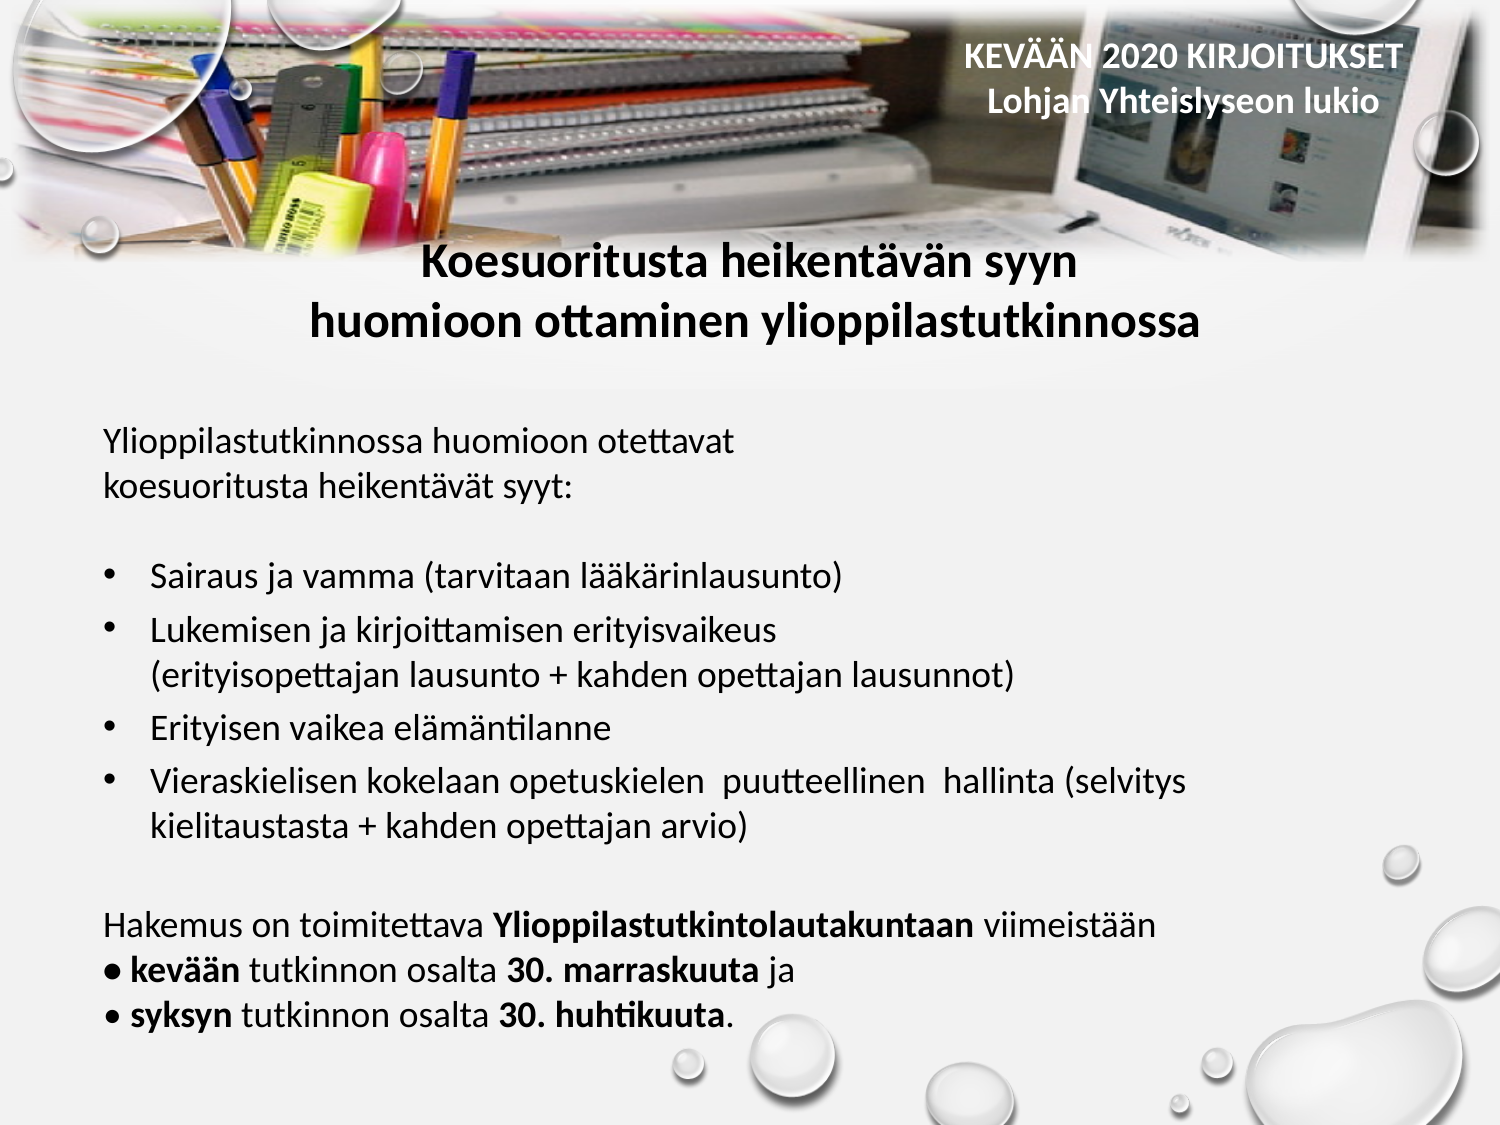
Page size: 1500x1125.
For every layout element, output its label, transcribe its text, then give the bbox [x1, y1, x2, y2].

text_box Ylioppilastutkinnossa huomioon otettavat koesuoritusta heikentävät syyt: Sairaus ja vamma (tarvitaan lääkärinlausunto) Lukemisen ja kirjoittamisen erityisvaikeus (erityisopettajan lausunto + kahden opettajan lausunnot) Erityisen vaikea elämäntilanne Vieraskielisen kokelaan opetuskielen puutteellinen hallinta (selvitys kielitaustasta + kahden opettajan arvio) Hakemus on toimitettava Ylioppilastutkintolautakuntaan viimeistään • kevään tutkinnon osalta 30. marraskuuta ja • syksyn tutkinnon osalta 30. huhtikuuta. [88, 408, 1388, 1042]
text_box Koesuoritusta heikentävän syyn huomioon ottaminen ylioppilastutkinnossa [182, 219, 1329, 355]
picture [0, 0, 1500, 1125]
